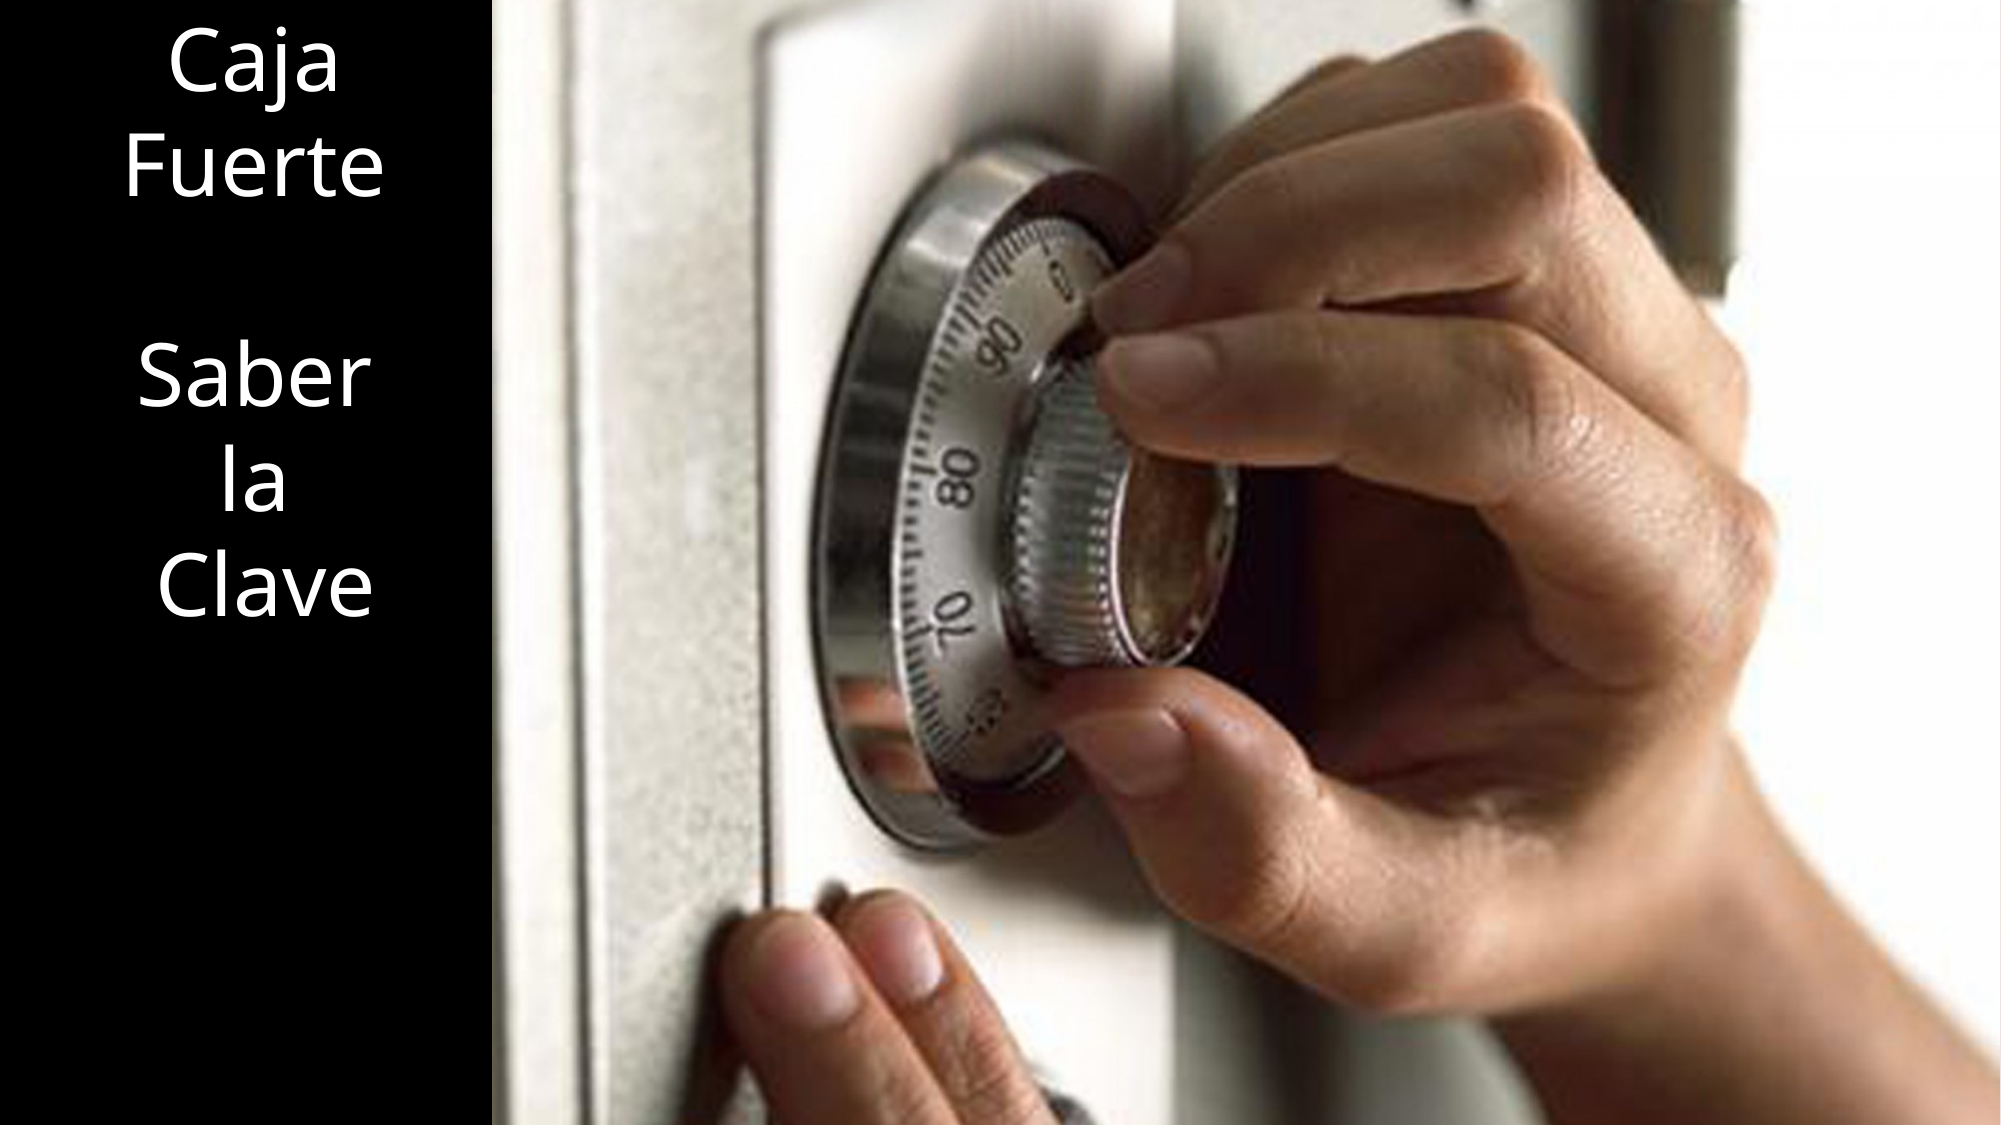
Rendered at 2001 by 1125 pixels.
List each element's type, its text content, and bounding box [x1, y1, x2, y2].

picture [492, 0, 2000, 1125]
title Caja Fuerte Saber la Clave [0, 0, 487, 1125]
